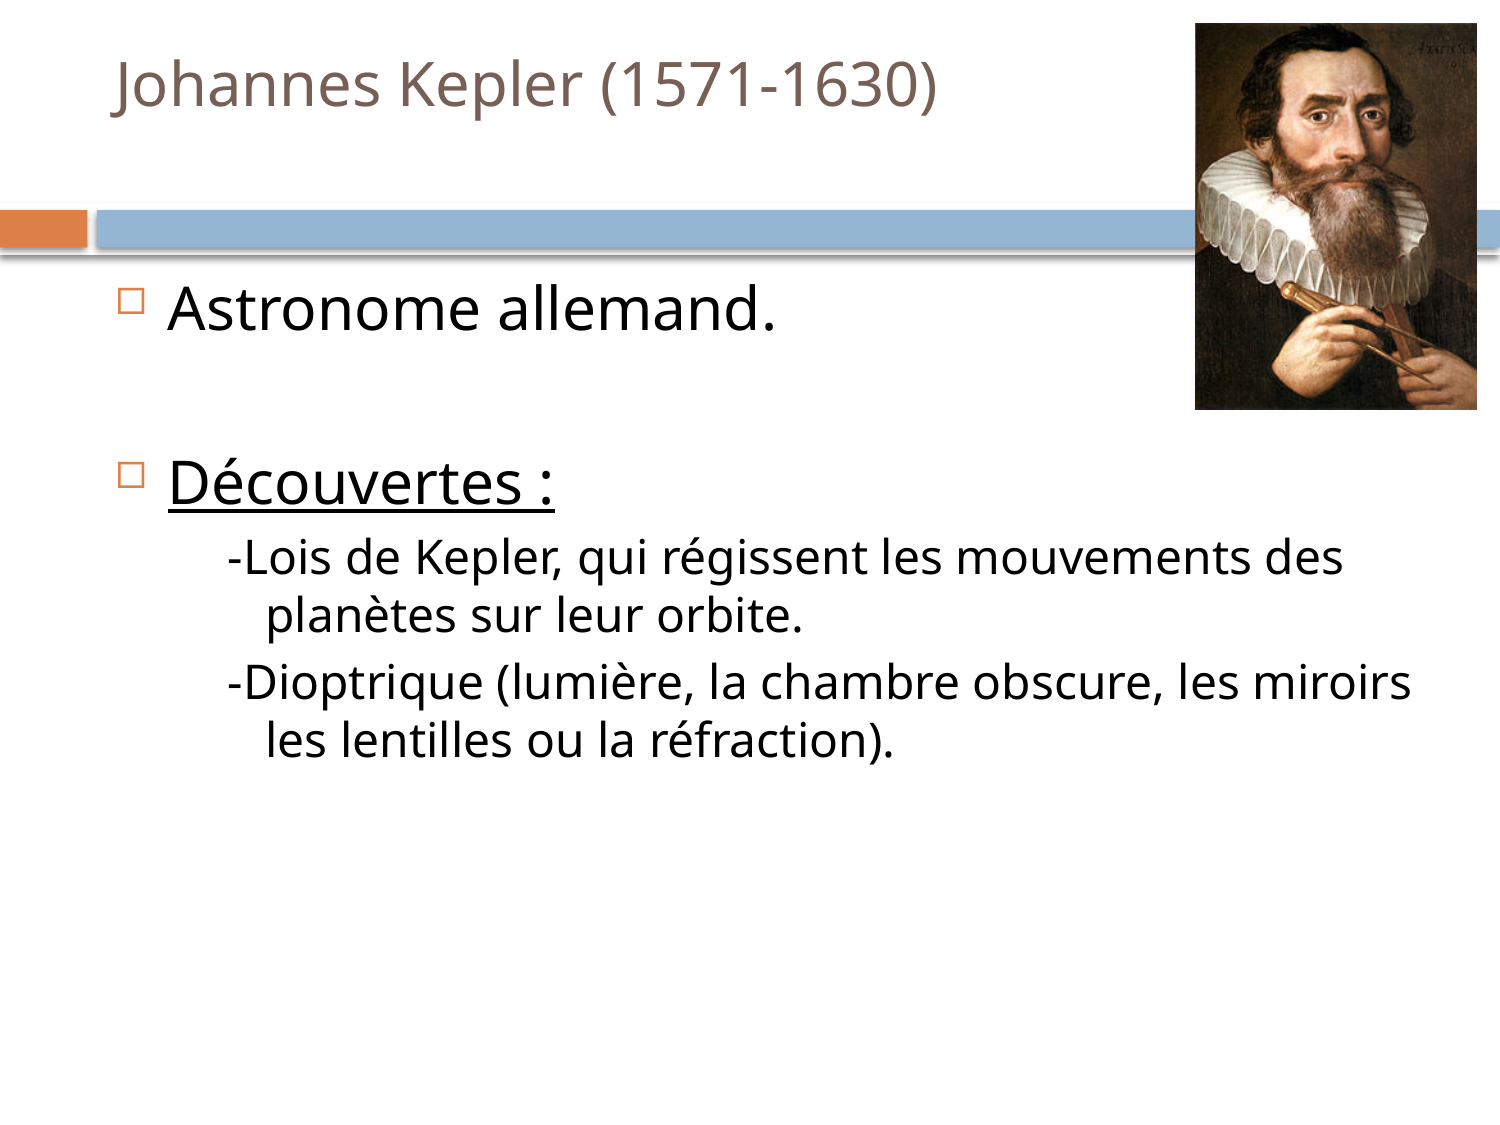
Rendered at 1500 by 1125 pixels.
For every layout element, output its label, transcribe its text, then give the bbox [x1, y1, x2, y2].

title Johannes Kepler (1571-1630) [100, 37, 1189, 200]
picture [1195, 23, 1477, 410]
list Astronome allemand. Découvertes : -Lois de Kepler, qui régissent les mouvements des planètes sur leur orbite. -Dioptrique (lumière, la chambre obscure, les miroirs les lentilles ou la réfraction). [100, 262, 1438, 1000]
